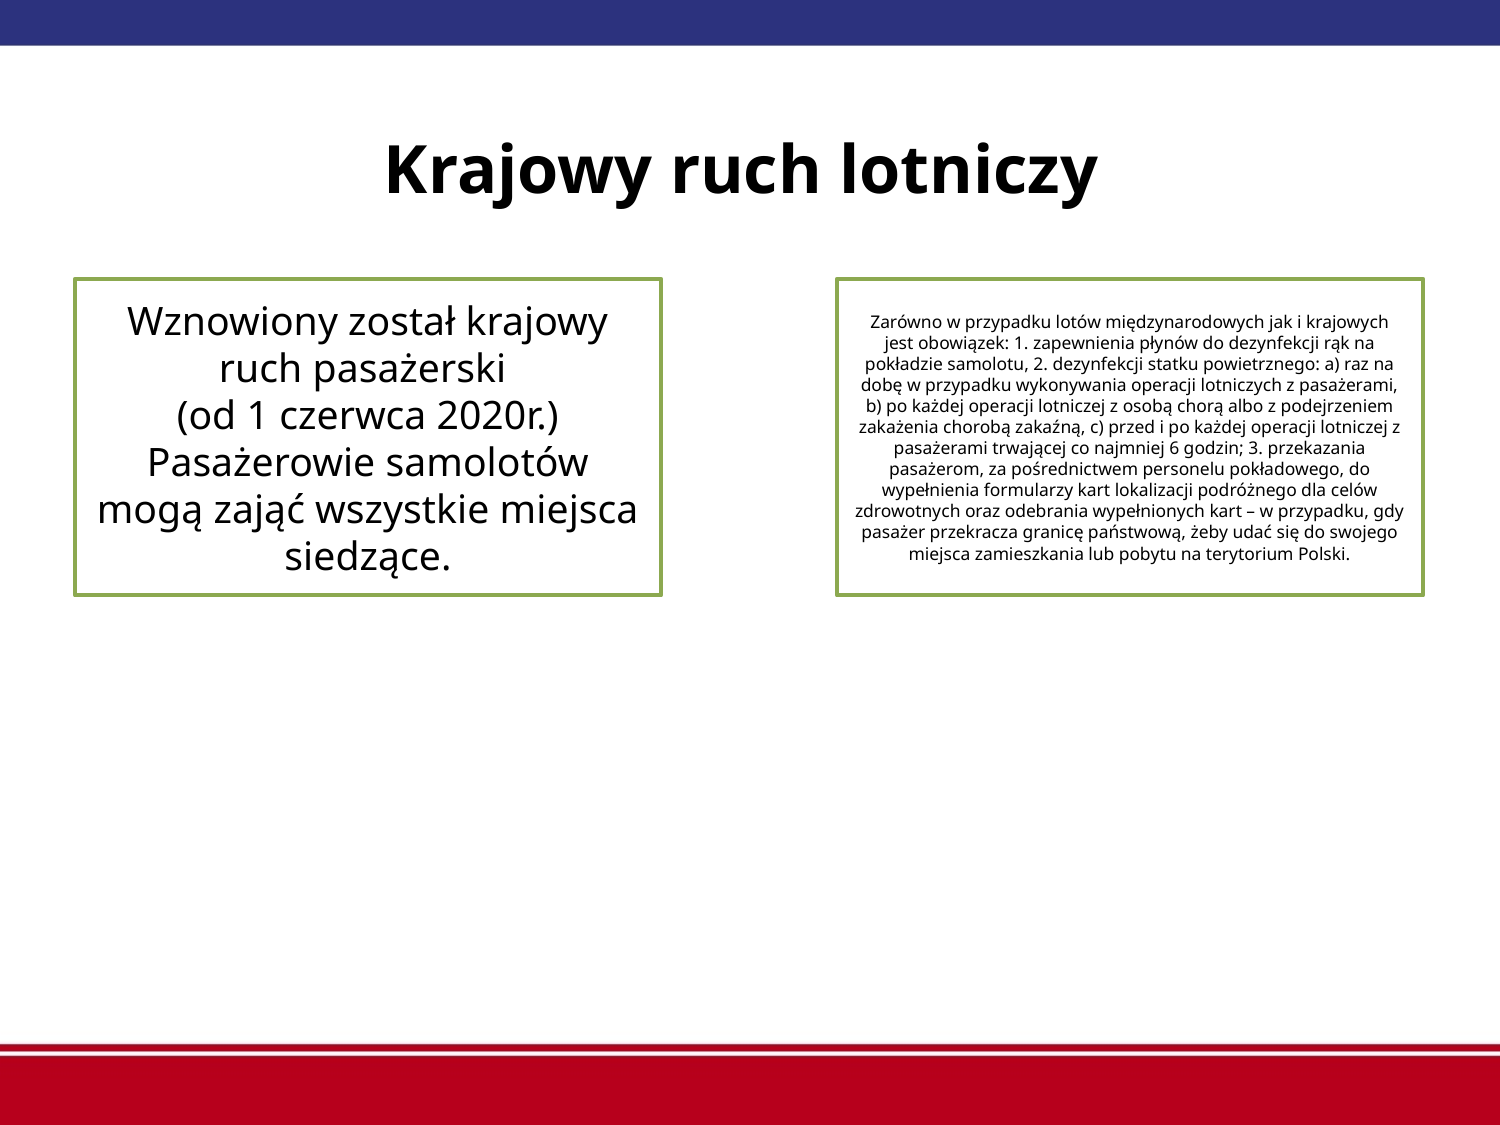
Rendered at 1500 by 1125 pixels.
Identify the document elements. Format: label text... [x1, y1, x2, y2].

title Krajowy ruch lotniczy [76, 66, 1424, 268]
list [74, 278, 1424, 1006]
picture [0, 0, 1500, 1125]
